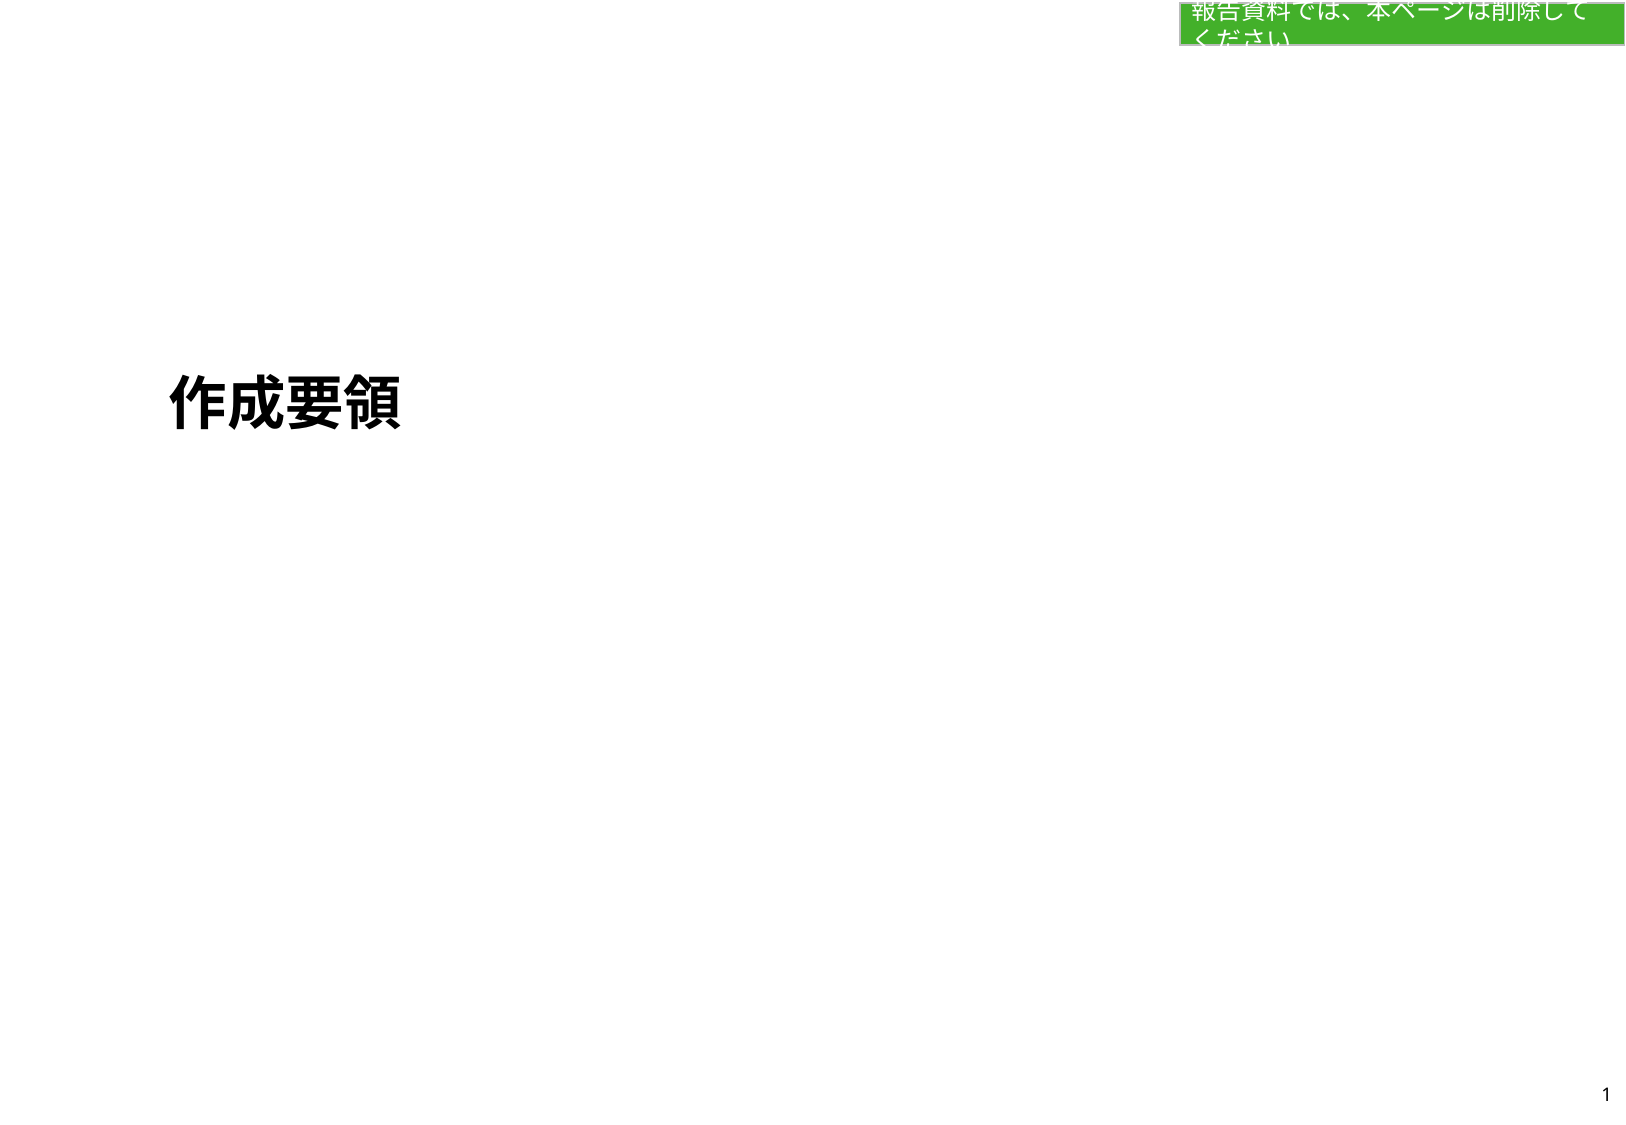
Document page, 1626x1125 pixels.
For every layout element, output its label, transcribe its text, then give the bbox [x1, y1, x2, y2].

list 作成要領 [168, 366, 1020, 437]
slide_number 1 [1582, 1080, 1613, 1109]
text_box 報告資料では、本ページは削除してください [1179, 3, 1625, 46]
